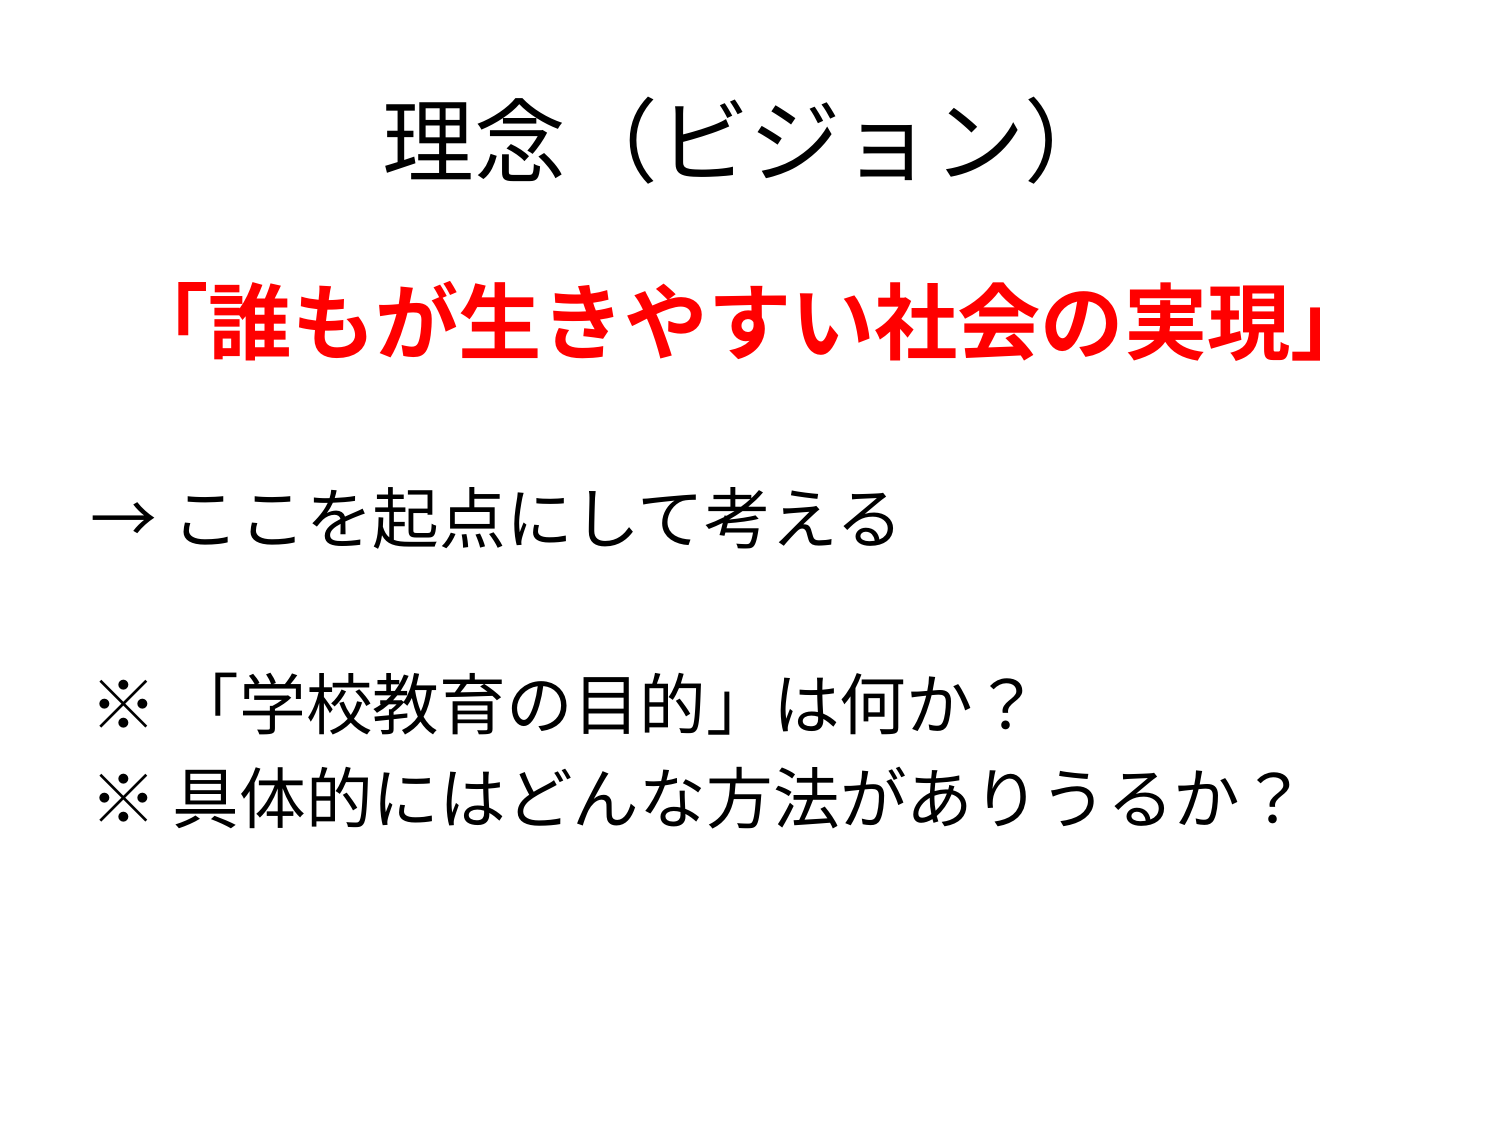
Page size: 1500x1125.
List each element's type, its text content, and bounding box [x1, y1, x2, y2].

list 「誰もが生きやすい社会の実現」 →ここを起点にして考える ※「学校教育の目的」は何か？ ※具体的にはどんな方法がありうるか？ [75, 262, 1425, 1005]
title 理念（ビジョン） [75, 45, 1425, 233]
